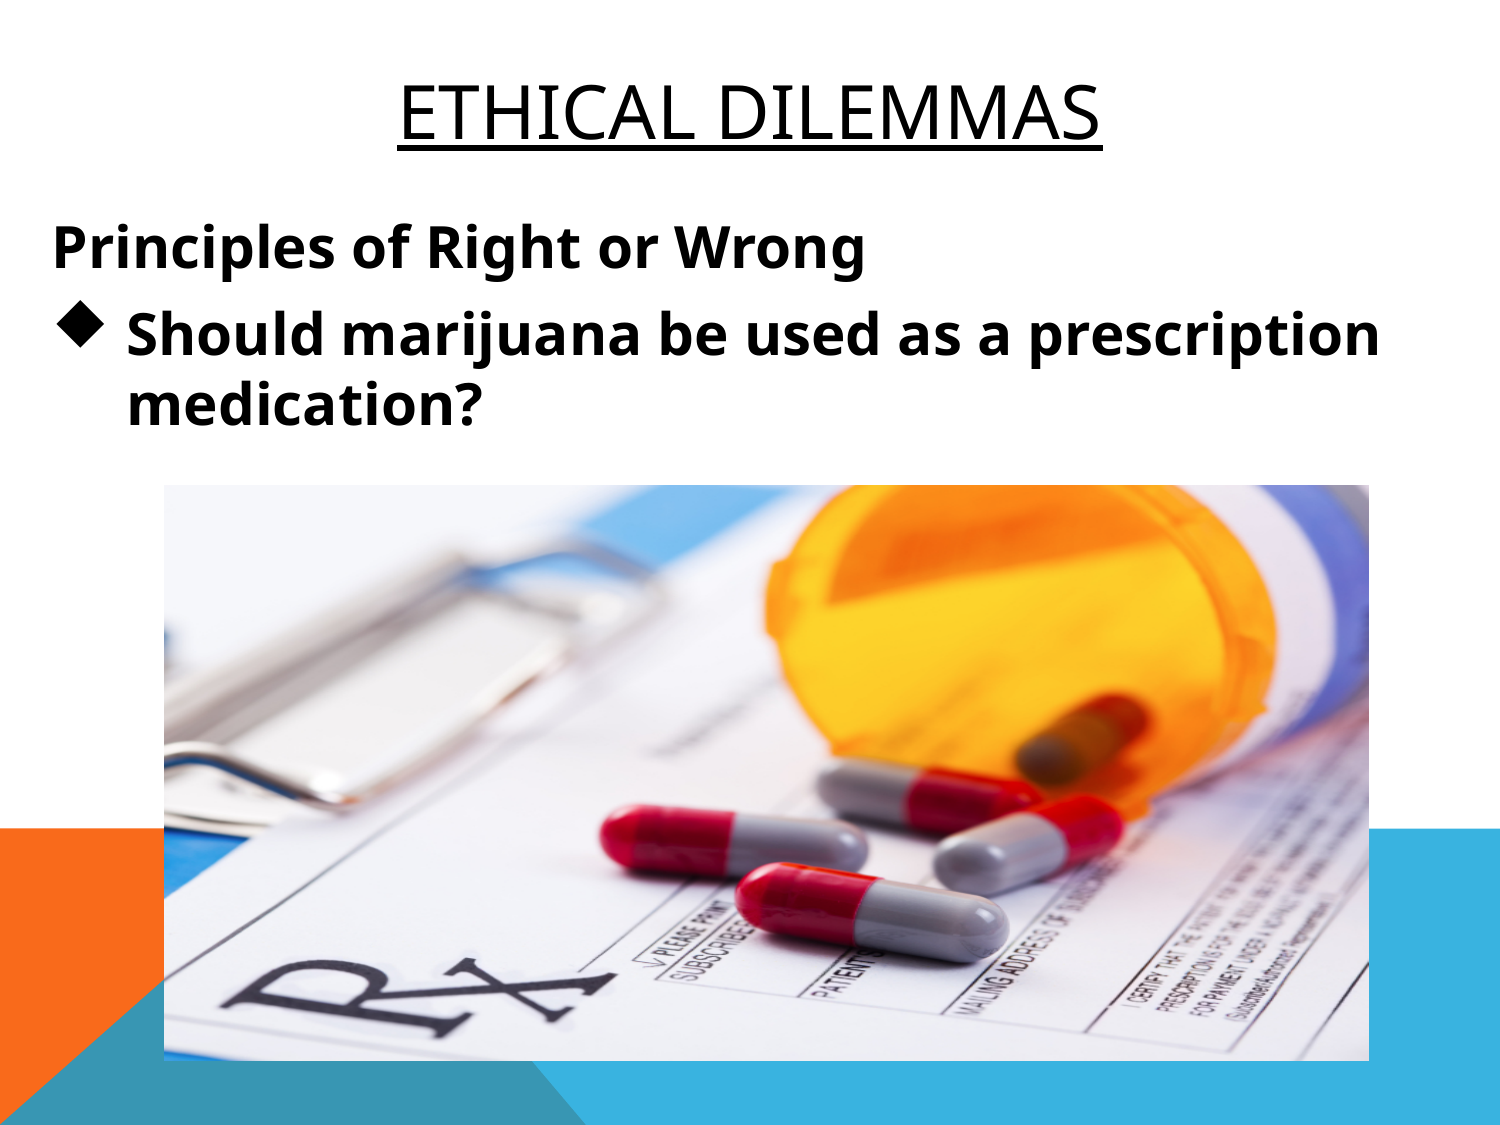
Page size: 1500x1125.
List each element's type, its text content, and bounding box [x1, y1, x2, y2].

list Principles of Right or Wrong Should marijuana be used as a prescription medication? [36, 202, 1479, 451]
title ethical DILEMMAS [112, 45, 1388, 174]
picture [164, 485, 1370, 1061]
